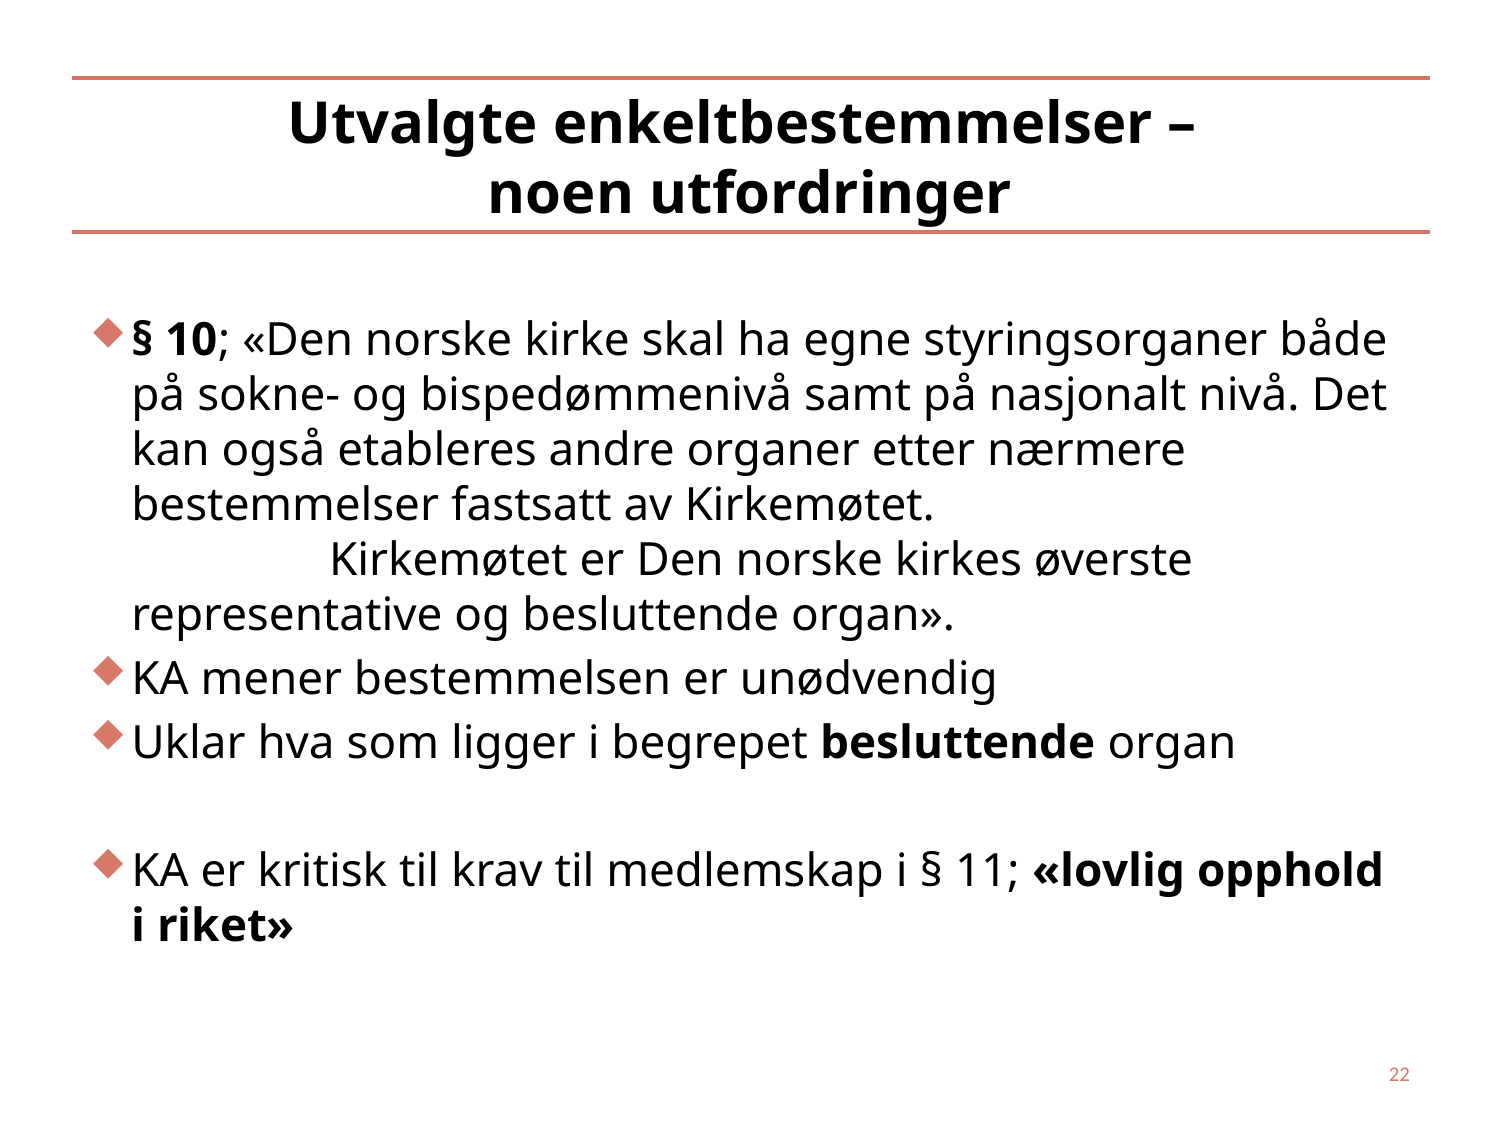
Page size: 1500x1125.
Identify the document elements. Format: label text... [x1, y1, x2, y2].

slide_number 22 [1222, 1042, 1425, 1103]
title Utvalgte enkeltbestemmelser – noen utfordringer [75, 78, 1425, 233]
list § 10; «Den norske kirke skal ha egne styringsorganer både på sokne- og bispedømmenivå samt på nasjonalt nivå. Det kan også etableres andre organer etter nærmere bestemmelser fastsatt av Kirkemøtet. Kirkemøtet er Den norske kirkes øverste representative og besluttende organ». KA mener bestemmelsen er unødvendig Uklar hva som ligger i begrepet besluttende organ KA er kritisk til krav til medlemskap i § 11; «lovlig opphold i riket» [75, 302, 1425, 1059]
